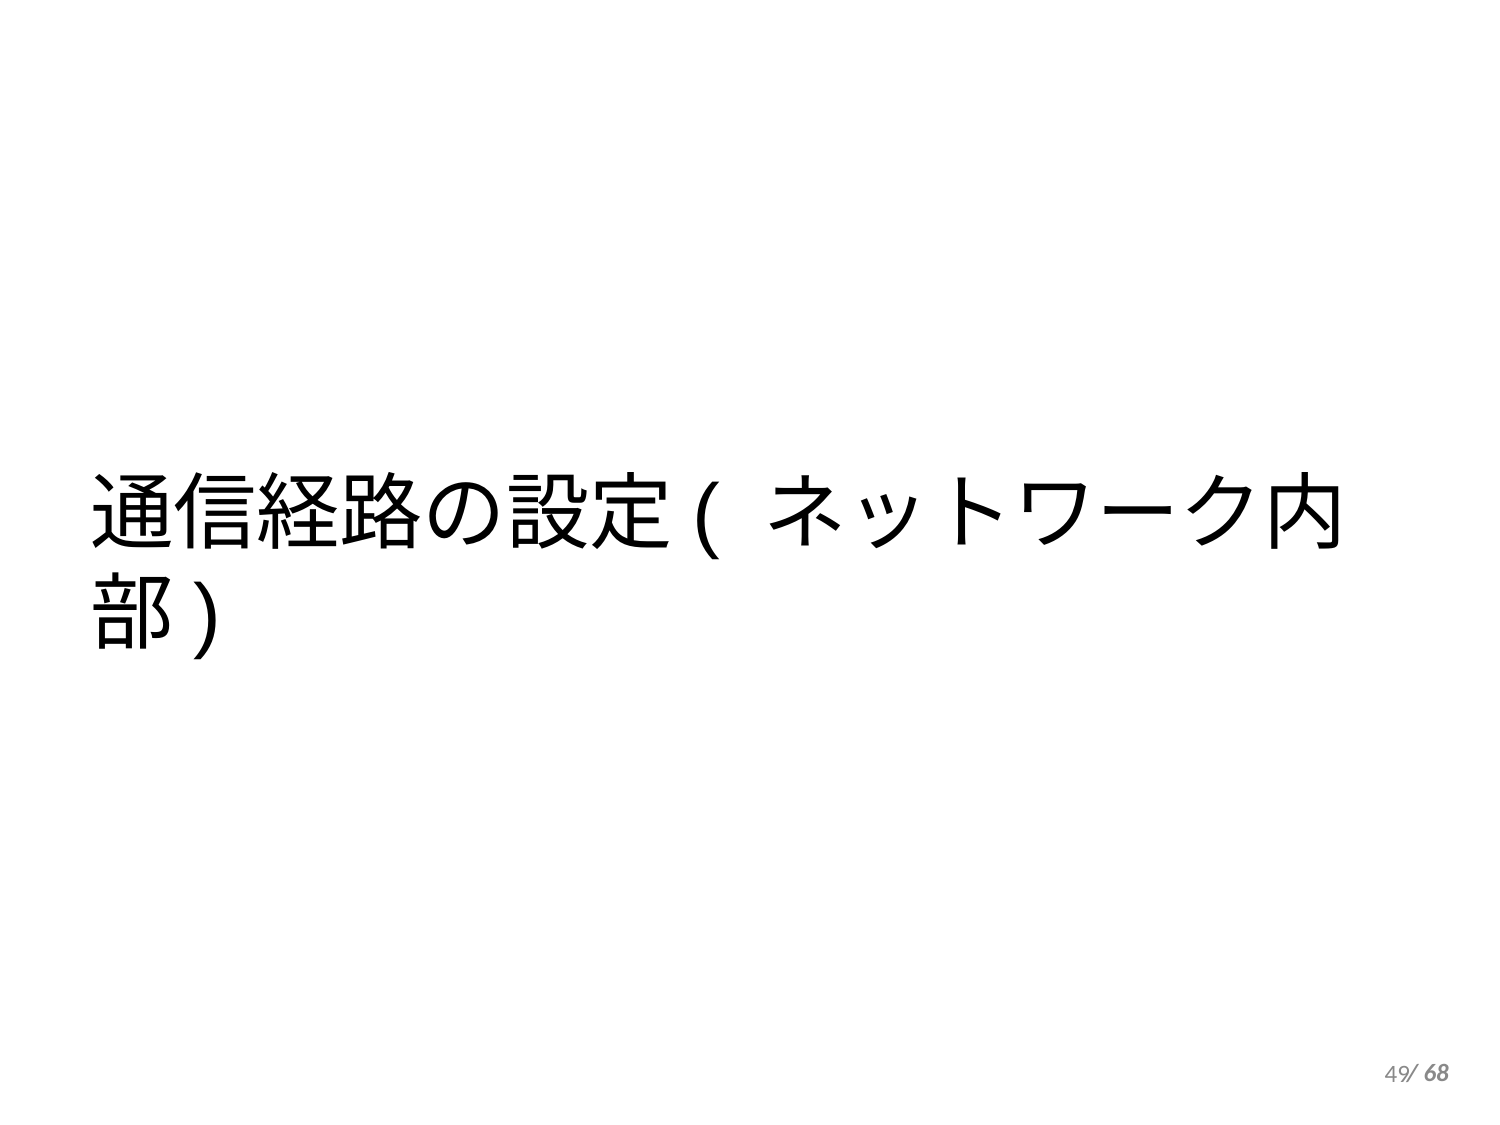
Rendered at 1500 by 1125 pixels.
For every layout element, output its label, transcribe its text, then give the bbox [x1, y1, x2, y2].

title 通信経路の設定( ネットワーク内部) [74, 465, 1426, 654]
slide_number 49 [1074, 1042, 1426, 1103]
